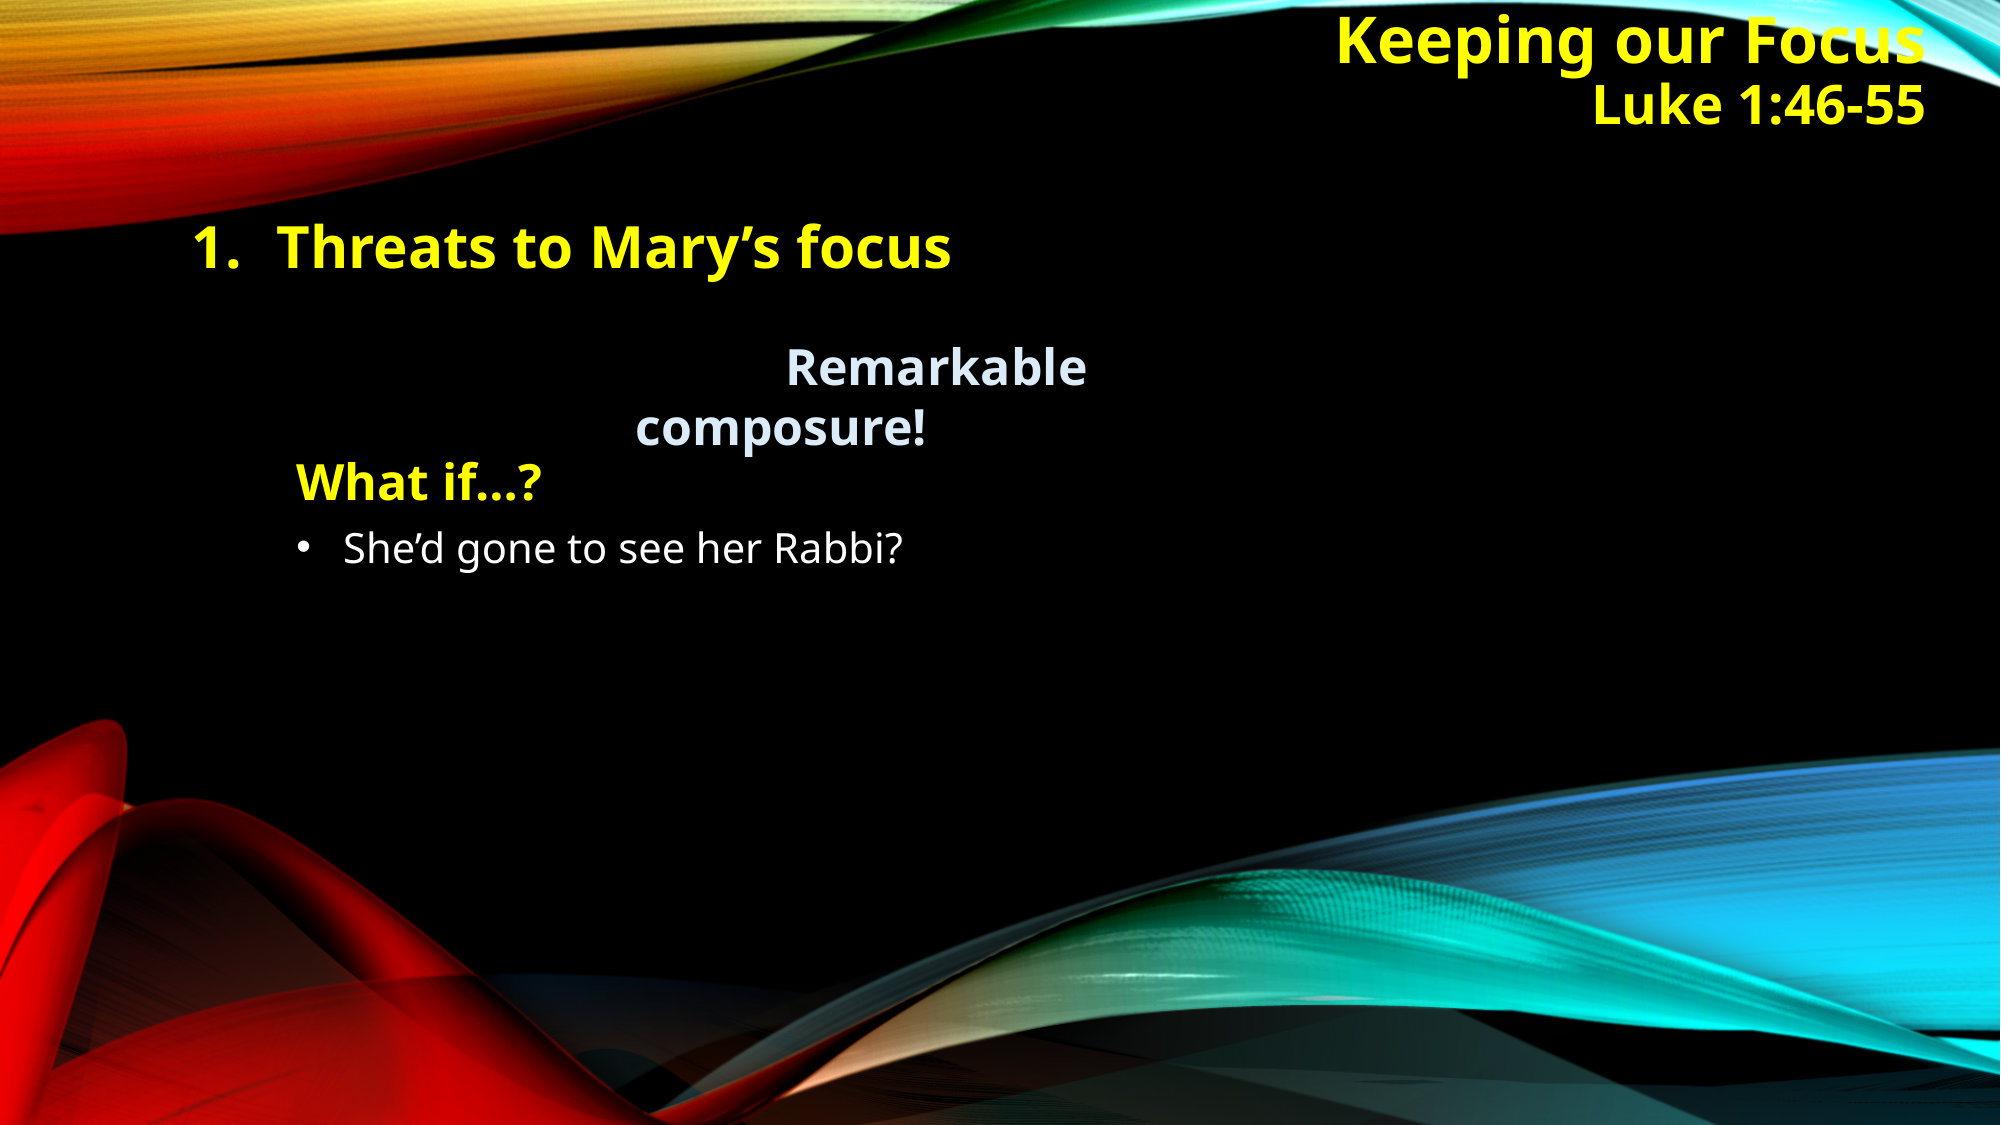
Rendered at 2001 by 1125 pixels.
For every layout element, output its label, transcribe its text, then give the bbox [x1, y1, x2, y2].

text_box Threats to Mary’s focus [177, 202, 1828, 288]
picture [0, 0, 2000, 237]
picture [0, 717, 2000, 1125]
title Keeping our Focus Luke 1:46-55 [1119, 0, 1943, 145]
text_box What if…? [281, 443, 646, 514]
text_box Remarkable composure! [620, 328, 1380, 463]
text_box She’d gone to see her Rabbi? [281, 514, 1579, 579]
